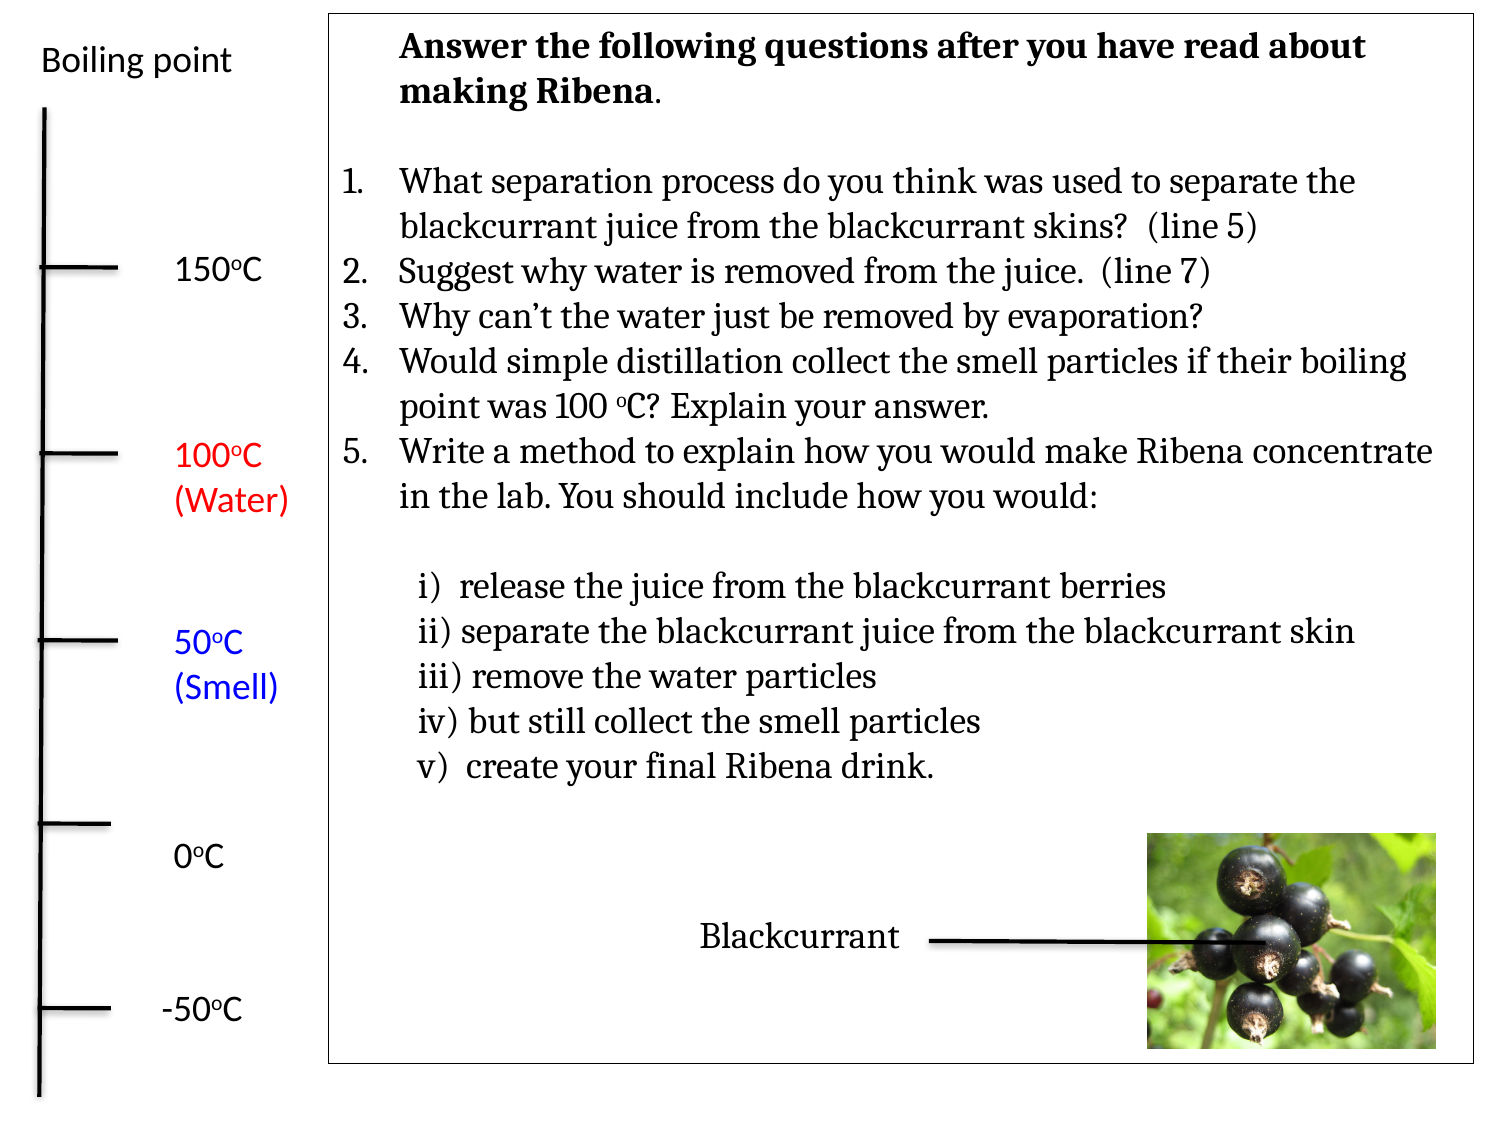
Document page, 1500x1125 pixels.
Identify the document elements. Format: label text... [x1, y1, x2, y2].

text_box 150oC [159, 236, 298, 297]
text_box Boiling point [26, 27, 268, 88]
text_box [0, 599, 537, 605]
text_box 100oC (Water) [159, 422, 328, 528]
text_box 0oC [159, 823, 298, 884]
text_box Answer the following questions after you have read about making Ribena. What separation process do you think was used to separate the blackcurrant juice from the blackcurrant skins? (line 5) Suggest why water is removed from the juice. (line 7) Why can’t the water just be removed by evaporation? Would simple distillation collect the smell particles if their boiling point was 100 oC? Explain your answer. Write a method to explain how you would make Ribena concentrate in the lab. You should include how you would: i) release the juice from the blackcurrant berries ii) separate the blackcurrant juice from the blackcurrant skin iii) remove the water particles iv) but still collect the smell particles v) create your final Ribena drink. [328, 13, 1474, 1064]
text_box Blackcurrant [684, 903, 987, 964]
text_box -50oC [146, 976, 286, 1036]
picture [1147, 832, 1436, 1050]
text_box 50oC (Smell) [159, 613, 298, 715]
